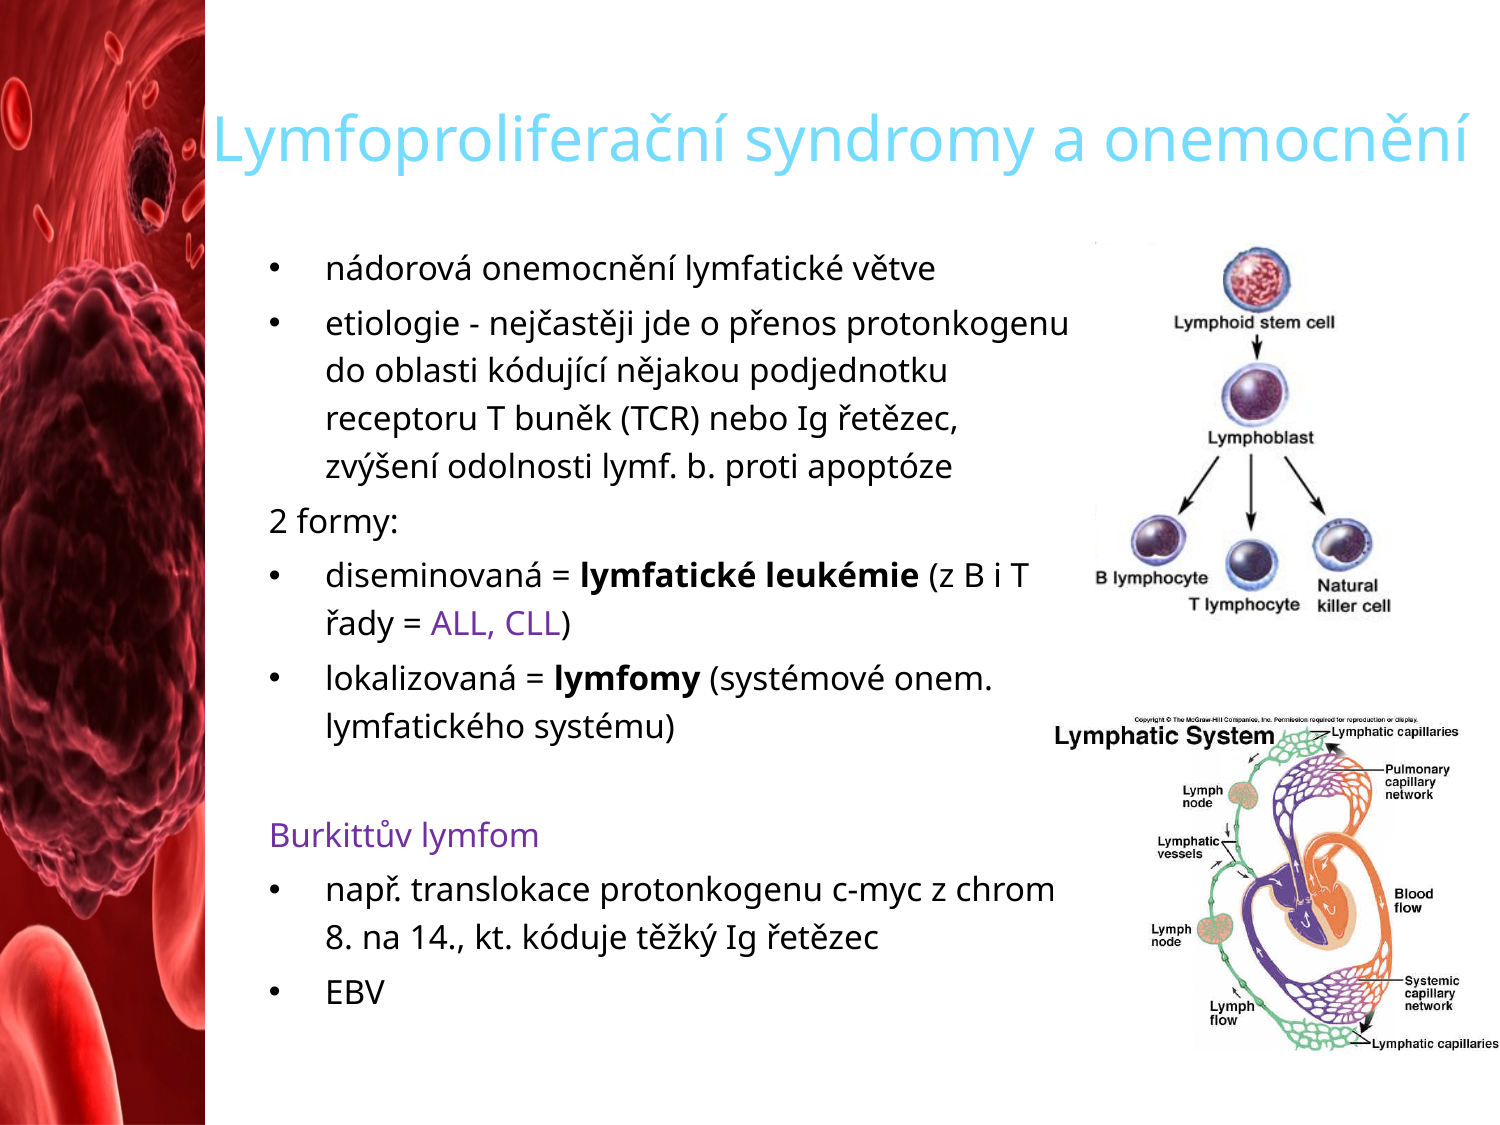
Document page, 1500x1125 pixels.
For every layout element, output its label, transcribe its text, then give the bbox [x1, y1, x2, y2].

list nádorová onemocnění lymfatické větve etiologie - nejčastěji jde o přenos protonkogenu do oblasti kódující nějakou podjednotku receptoru T buněk (TCR) nebo Ig řetězec, zvýšení odolnosti lymf. b. proti apoptóze 2 formy: diseminovaná = lymfatické leukémie (z B i T řady = ALL, CLL) lokalizovaná = lymfomy (systémové onem. lymfatického systému) Burkittův lymfom např. translokace protonkogenu c-myc z chrom. 8. na 14., kt. kóduje těžký Ig řetězec EBV [253, 231, 1093, 1047]
picture [0, 0, 664, 1124]
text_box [1094, 219, 1426, 622]
title Lymfoproliferační syndromy a onemocnění [205, 42, 1500, 231]
picture [1053, 715, 1500, 1052]
